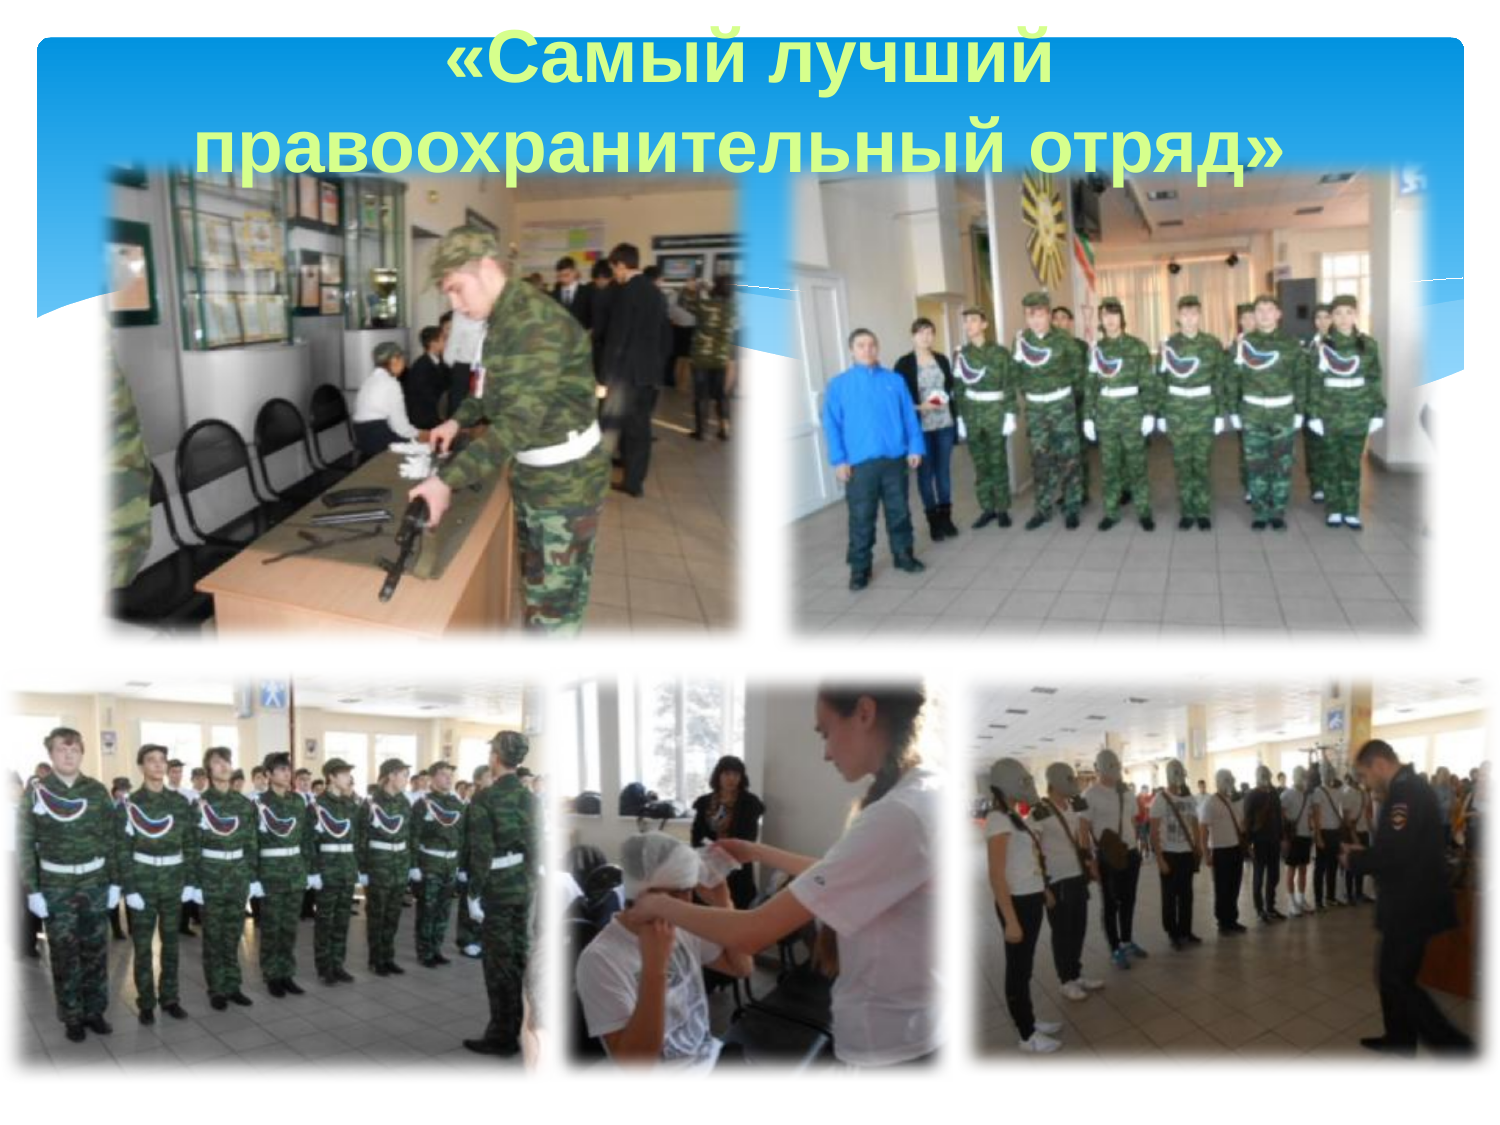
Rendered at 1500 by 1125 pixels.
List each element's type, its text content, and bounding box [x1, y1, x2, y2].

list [773, 152, 1441, 653]
picture [955, 667, 1500, 1077]
text_box «Самый лучший правоохранительный отряд» [41, 0, 1459, 195]
picture [93, 152, 756, 649]
picture [0, 667, 954, 1085]
